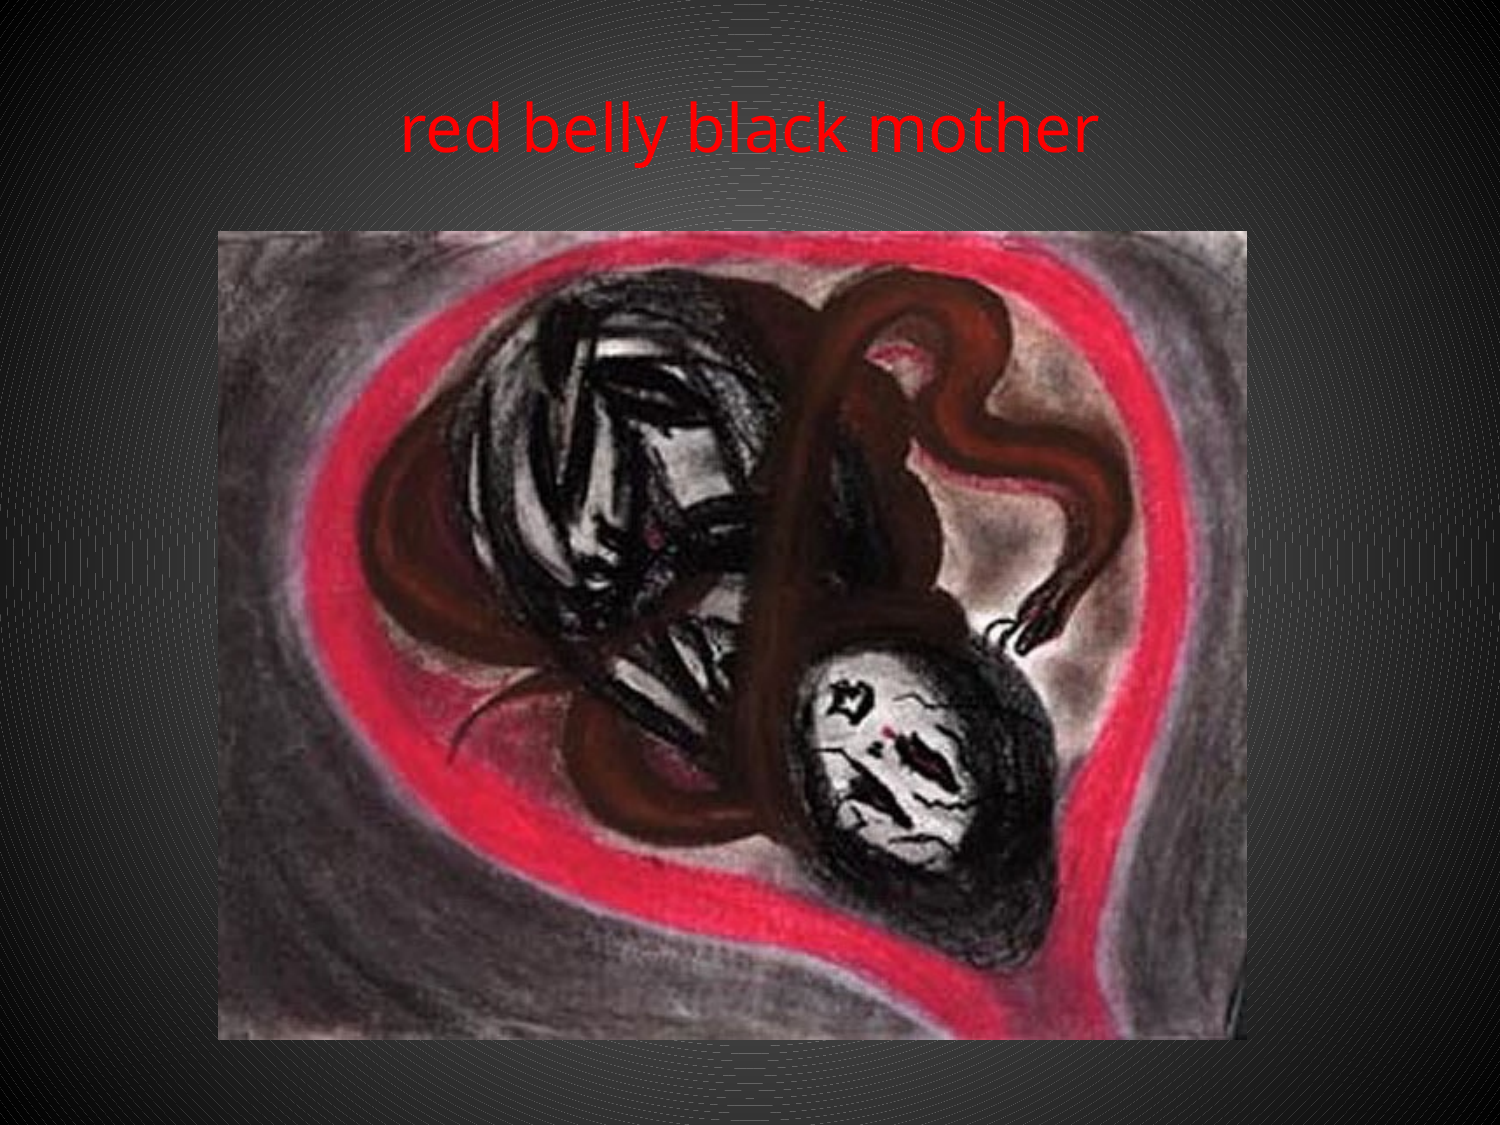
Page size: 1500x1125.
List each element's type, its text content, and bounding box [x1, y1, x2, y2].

title red belly black mother [75, 30, 1425, 220]
picture [218, 231, 1247, 1040]
